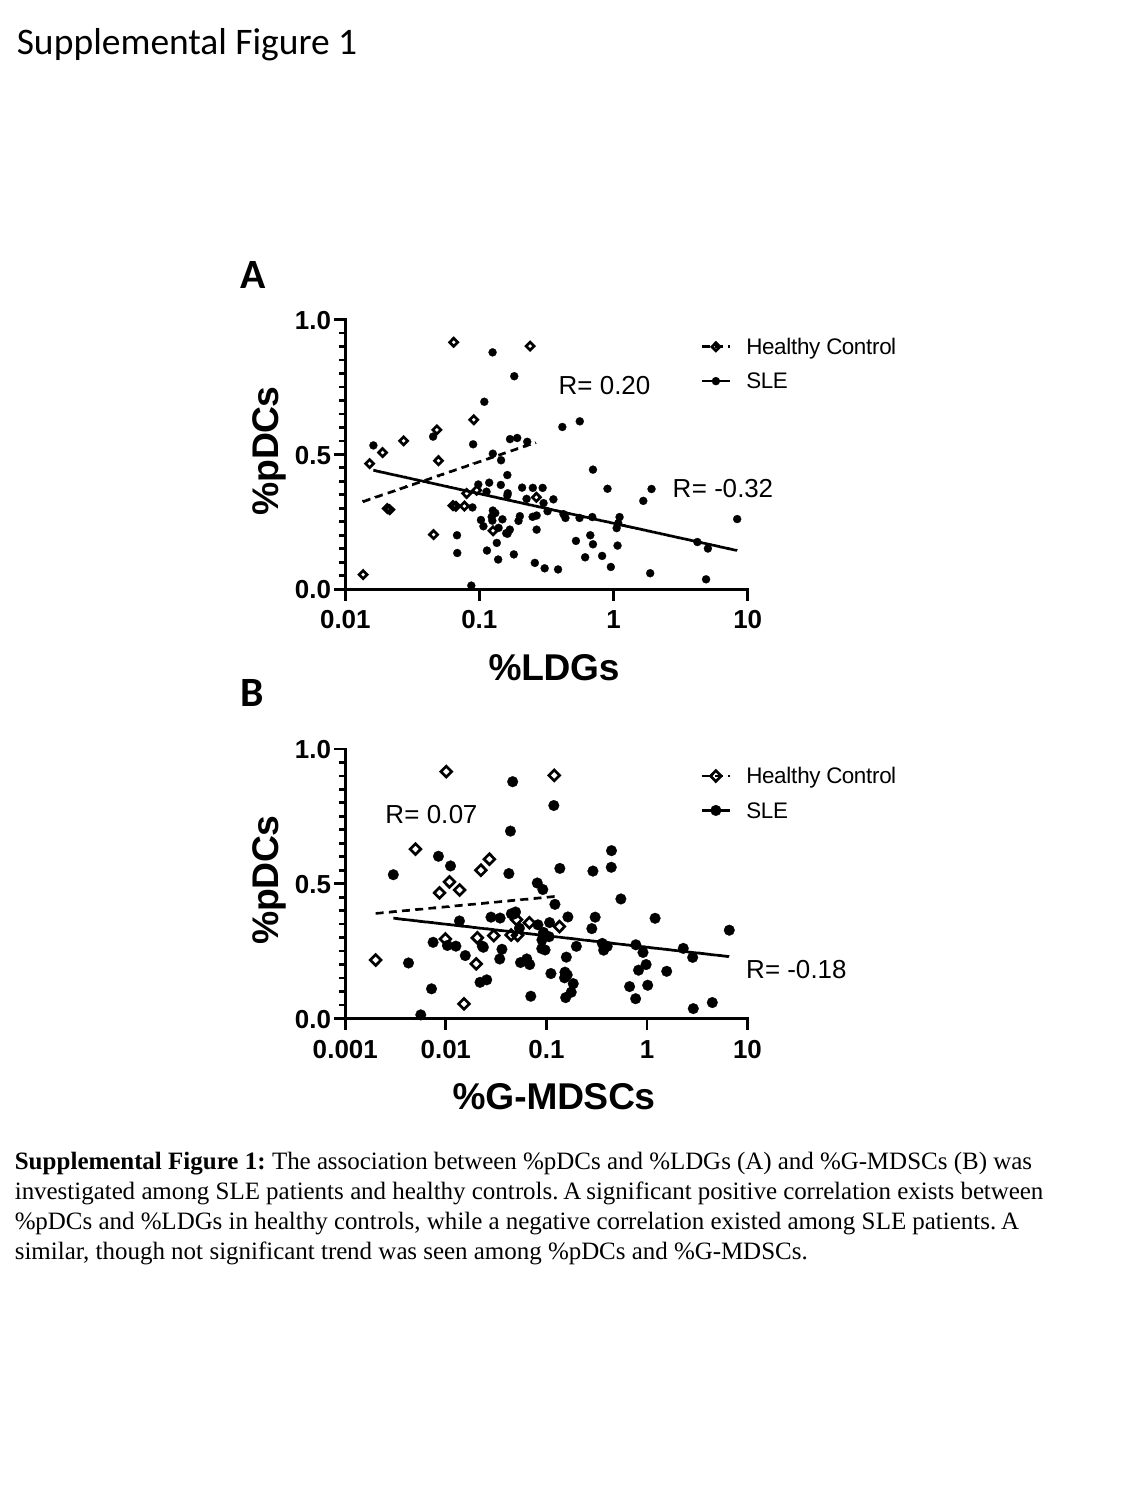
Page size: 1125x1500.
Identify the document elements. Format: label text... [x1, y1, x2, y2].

text_box Supplemental Figure 1: The association between %pDCs and %LDGs (A) and %G-MDSCs (B) was investigated among SLE patients and healthy controls. A significant positive correlation exists between %pDCs and %LDGs in healthy controls, while a negative correlation existed among SLE patients. A similar, though not significant trend was seen among %pDCs and %G-MDSCs. [0, 1137, 1099, 1272]
text_box Supplemental Figure 1 [2, 10, 373, 70]
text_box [225, 239, 916, 1138]
